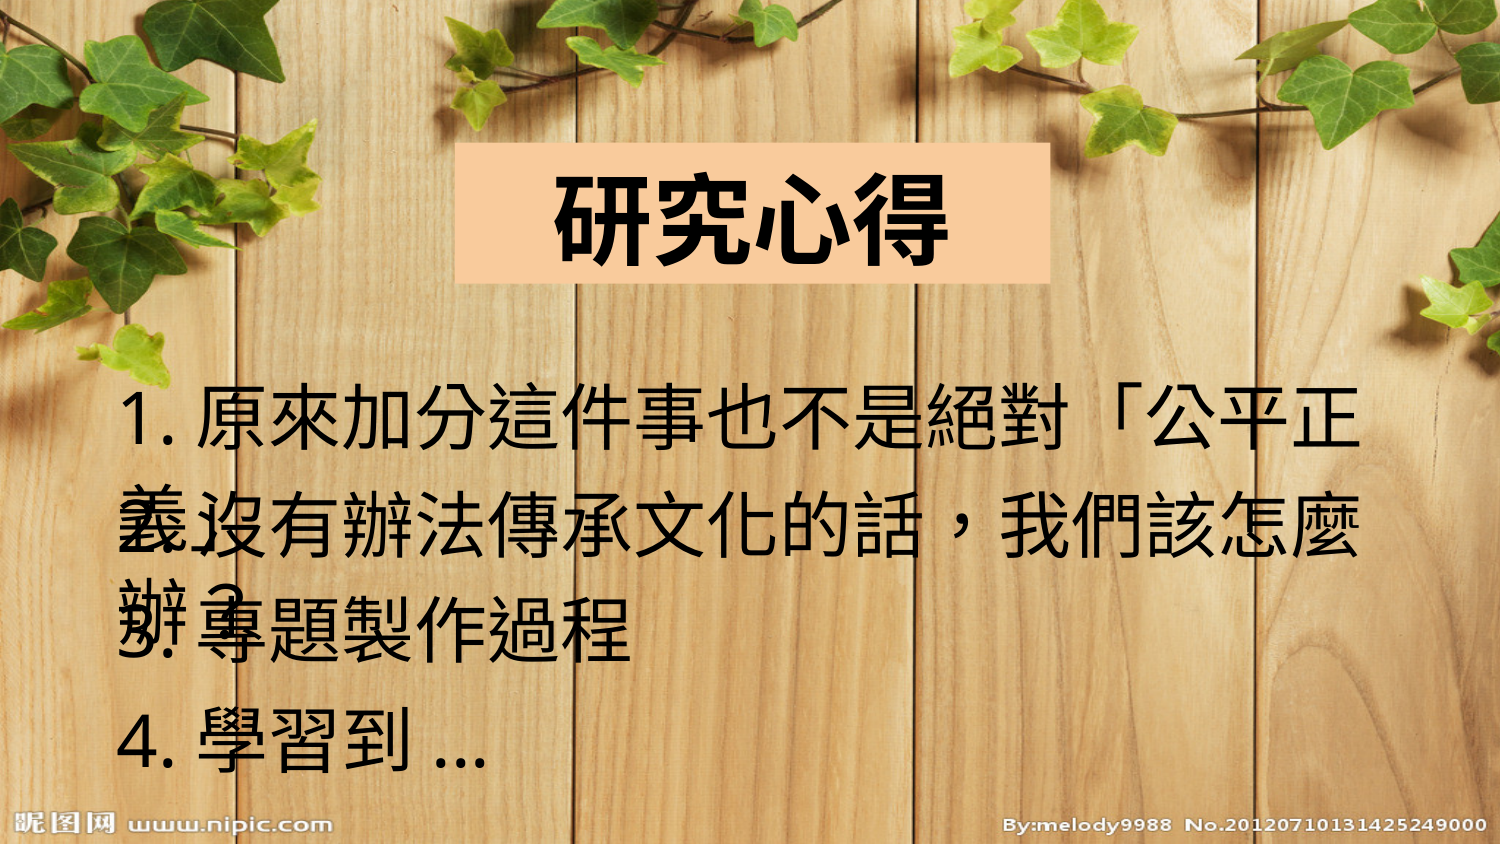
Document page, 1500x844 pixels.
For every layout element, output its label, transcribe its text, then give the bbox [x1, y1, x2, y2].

list 1.原來加分這件事也不是絕對「公平正義」 [101, 343, 1500, 464]
text_box 2.沒有辦法傳承文化的話，我們該怎麼辦？ [101, 464, 1500, 586]
text_box 3.專題製作過程 [101, 569, 660, 668]
picture [0, 0, 1500, 844]
text_box 4.學習到... [101, 679, 601, 773]
title 研究心得 [454, 142, 1051, 284]
